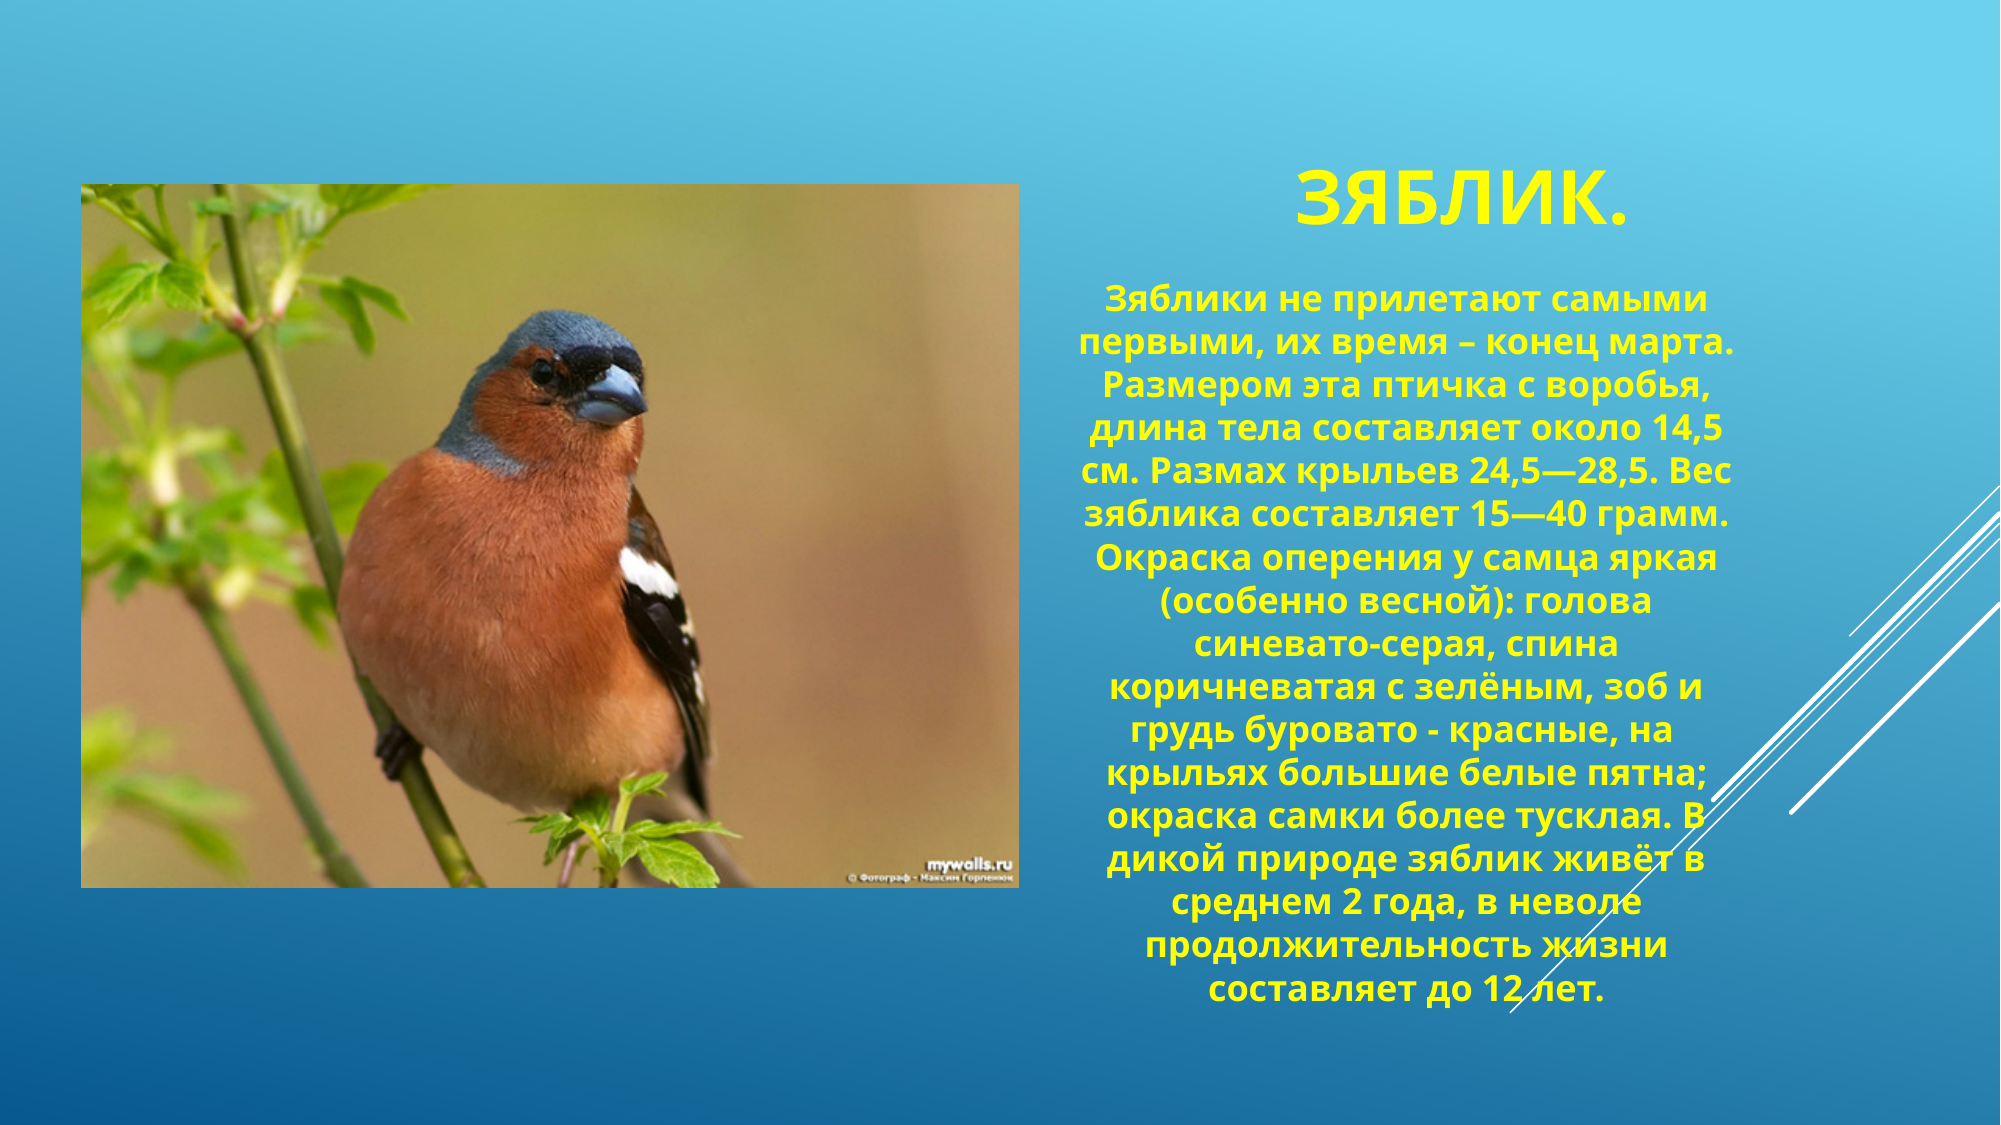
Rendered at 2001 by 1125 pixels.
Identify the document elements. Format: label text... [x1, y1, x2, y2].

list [81, 183, 1020, 888]
title Зяблик. [1162, 66, 1763, 267]
list Зяблики не прилетают самыми первыми, их время – конец марта. Размером эта птичка с воробья, длина тела составляет около 14,5 см. Размах крыльев 24,5—28,5. Вес зяблика составляет 15—40 грамм. Окраска оперения у самца яркая (особенно весной): голова синевато-серая, спина коричневатая с зелёным, зоб и грудь буровато - красные, на крыльях большие белые пятна; окраска самки более тусклая. В дикой природе зяблик живёт в среднем 2 года, в неволе продолжительность жизни составляет до 12 лет. [1051, 267, 1763, 1083]
